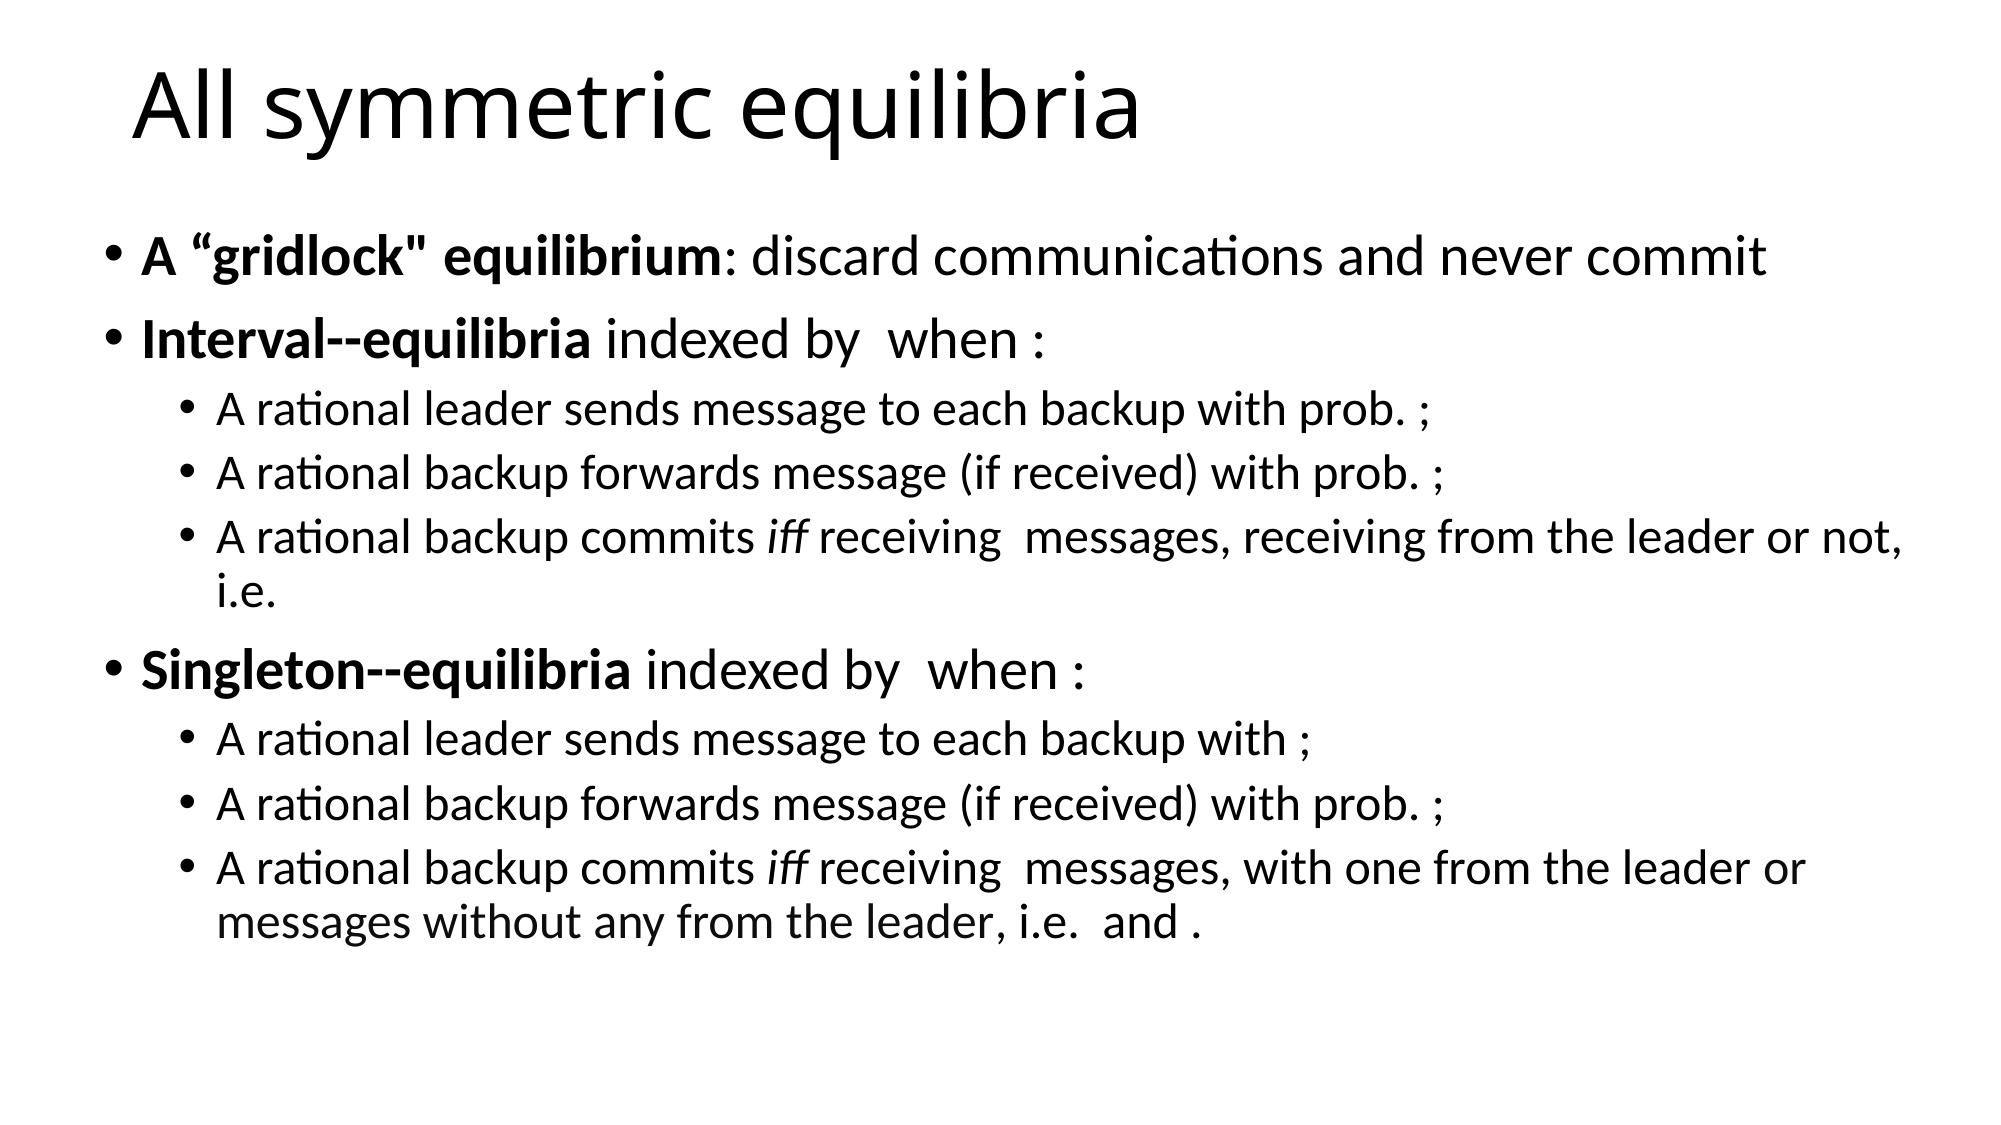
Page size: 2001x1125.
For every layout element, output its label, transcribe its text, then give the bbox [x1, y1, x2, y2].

title All symmetric equilibria [117, 0, 1843, 218]
